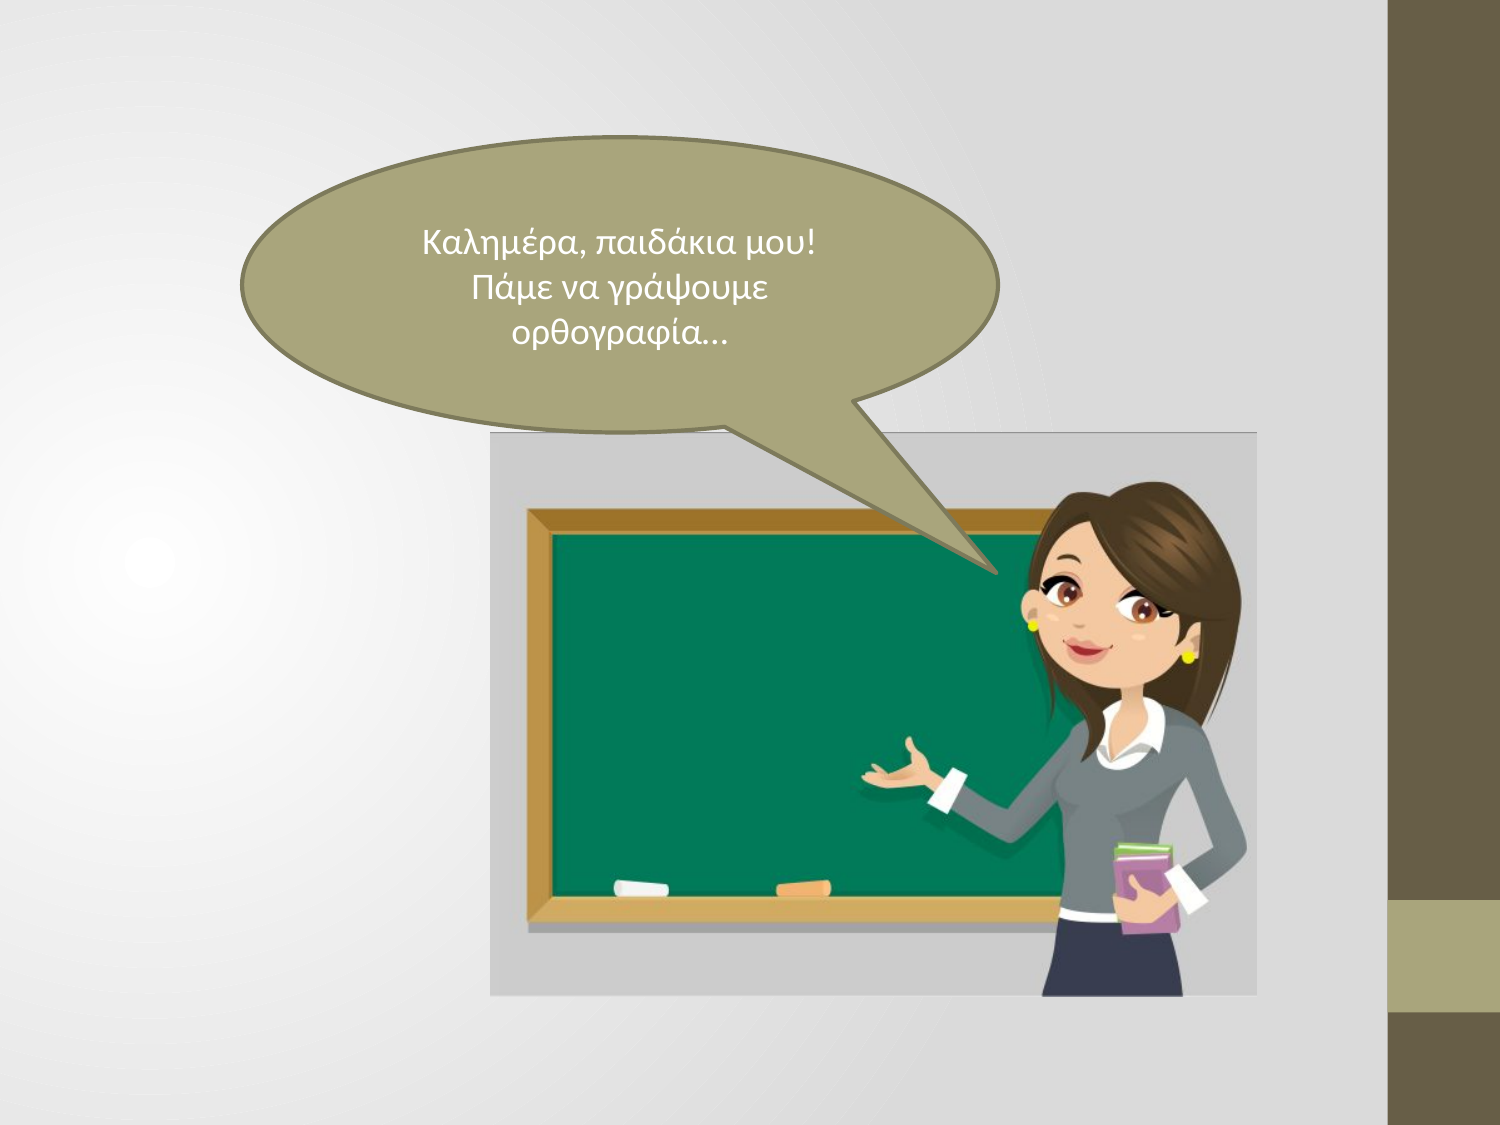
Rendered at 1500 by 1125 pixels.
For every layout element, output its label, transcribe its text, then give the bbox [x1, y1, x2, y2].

text_box Καλημέρα, παιδάκια μου! Πάμε να γράψουμε ορθογραφία… [239, 135, 1001, 427]
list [489, 431, 1257, 997]
